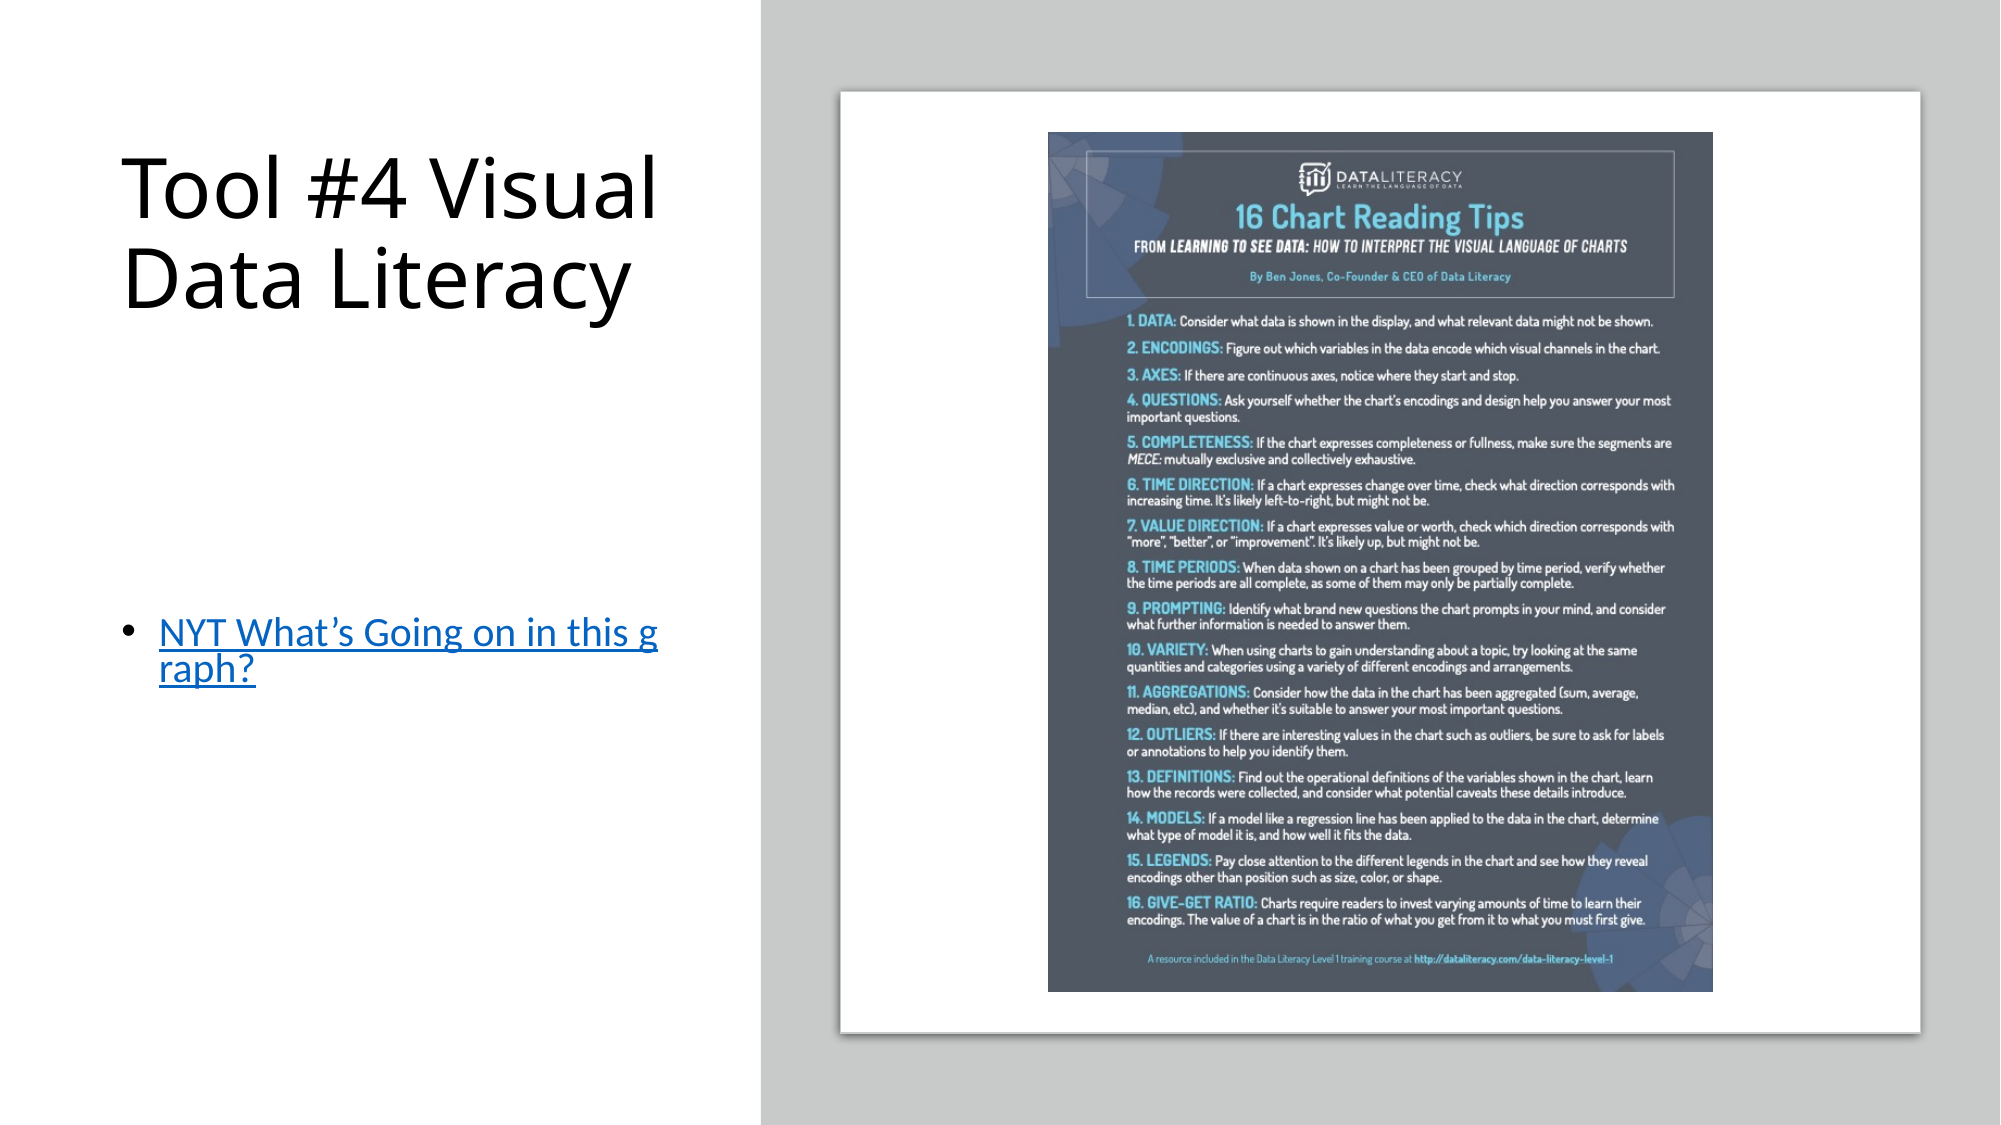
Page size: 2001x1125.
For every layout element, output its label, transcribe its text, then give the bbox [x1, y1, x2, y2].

text_box [839, 90, 1922, 1034]
title Tool #4 Visual Data Literacy [106, 103, 682, 370]
picture [1048, 132, 1713, 992]
list NYT What’s Going on in this graph? [106, 399, 682, 1021]
text_box [760, 0, 2000, 1125]
